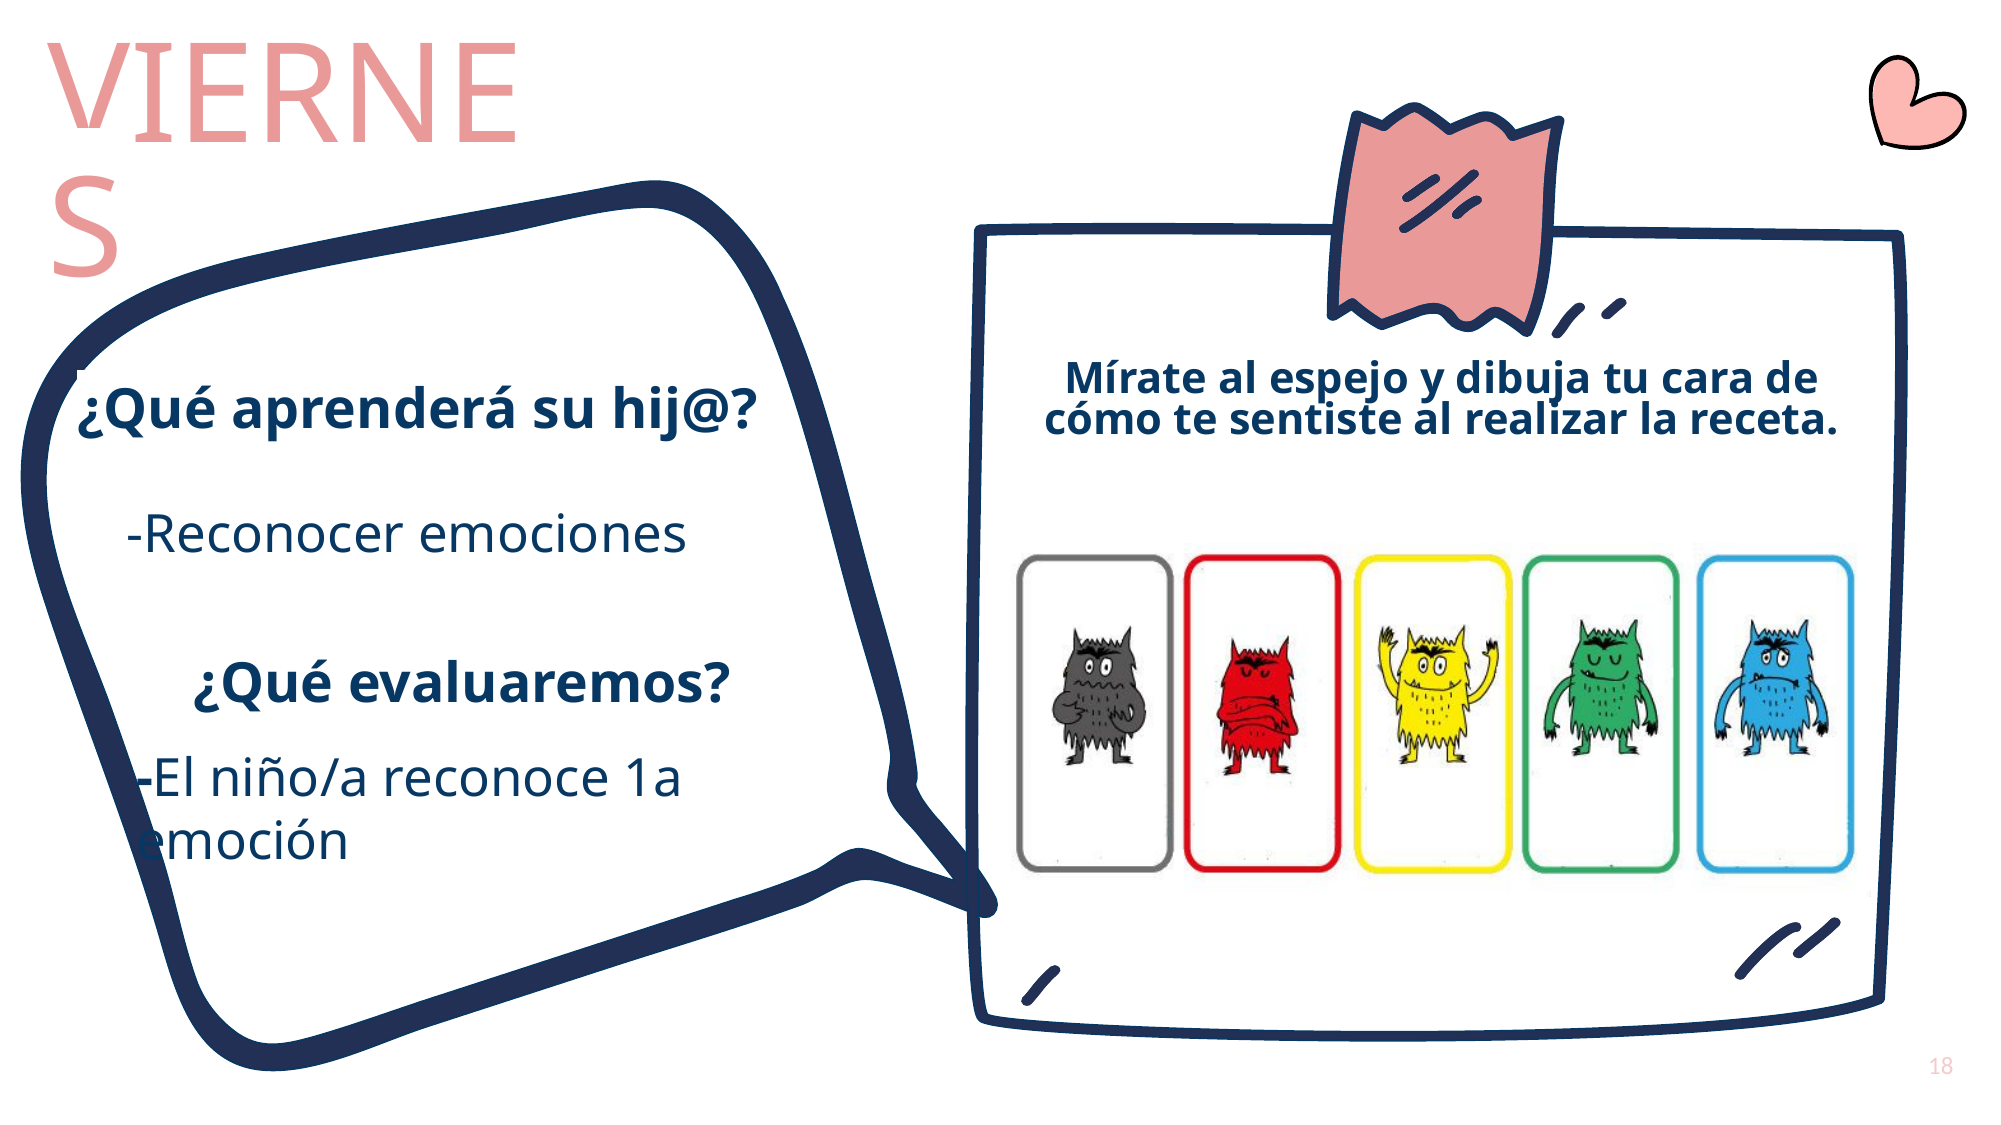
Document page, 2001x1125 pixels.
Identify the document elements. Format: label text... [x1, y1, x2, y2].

slide_number ‹#› [1881, 1003, 2000, 1125]
text_box [62, 181, 885, 627]
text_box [1844, 63, 1969, 154]
text_box ¿Qué evaluaremos? -El niño/a reconoce 1a emoción [115, 627, 924, 749]
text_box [962, 102, 1919, 1042]
text_box ¿Qué aprenderá su hij@? -Reconocer emociones [51, 353, 785, 657]
text_box [63, 657, 957, 1071]
picture [1000, 543, 1872, 897]
list VIERNES [27, 16, 551, 202]
text_box [21, 369, 51, 621]
